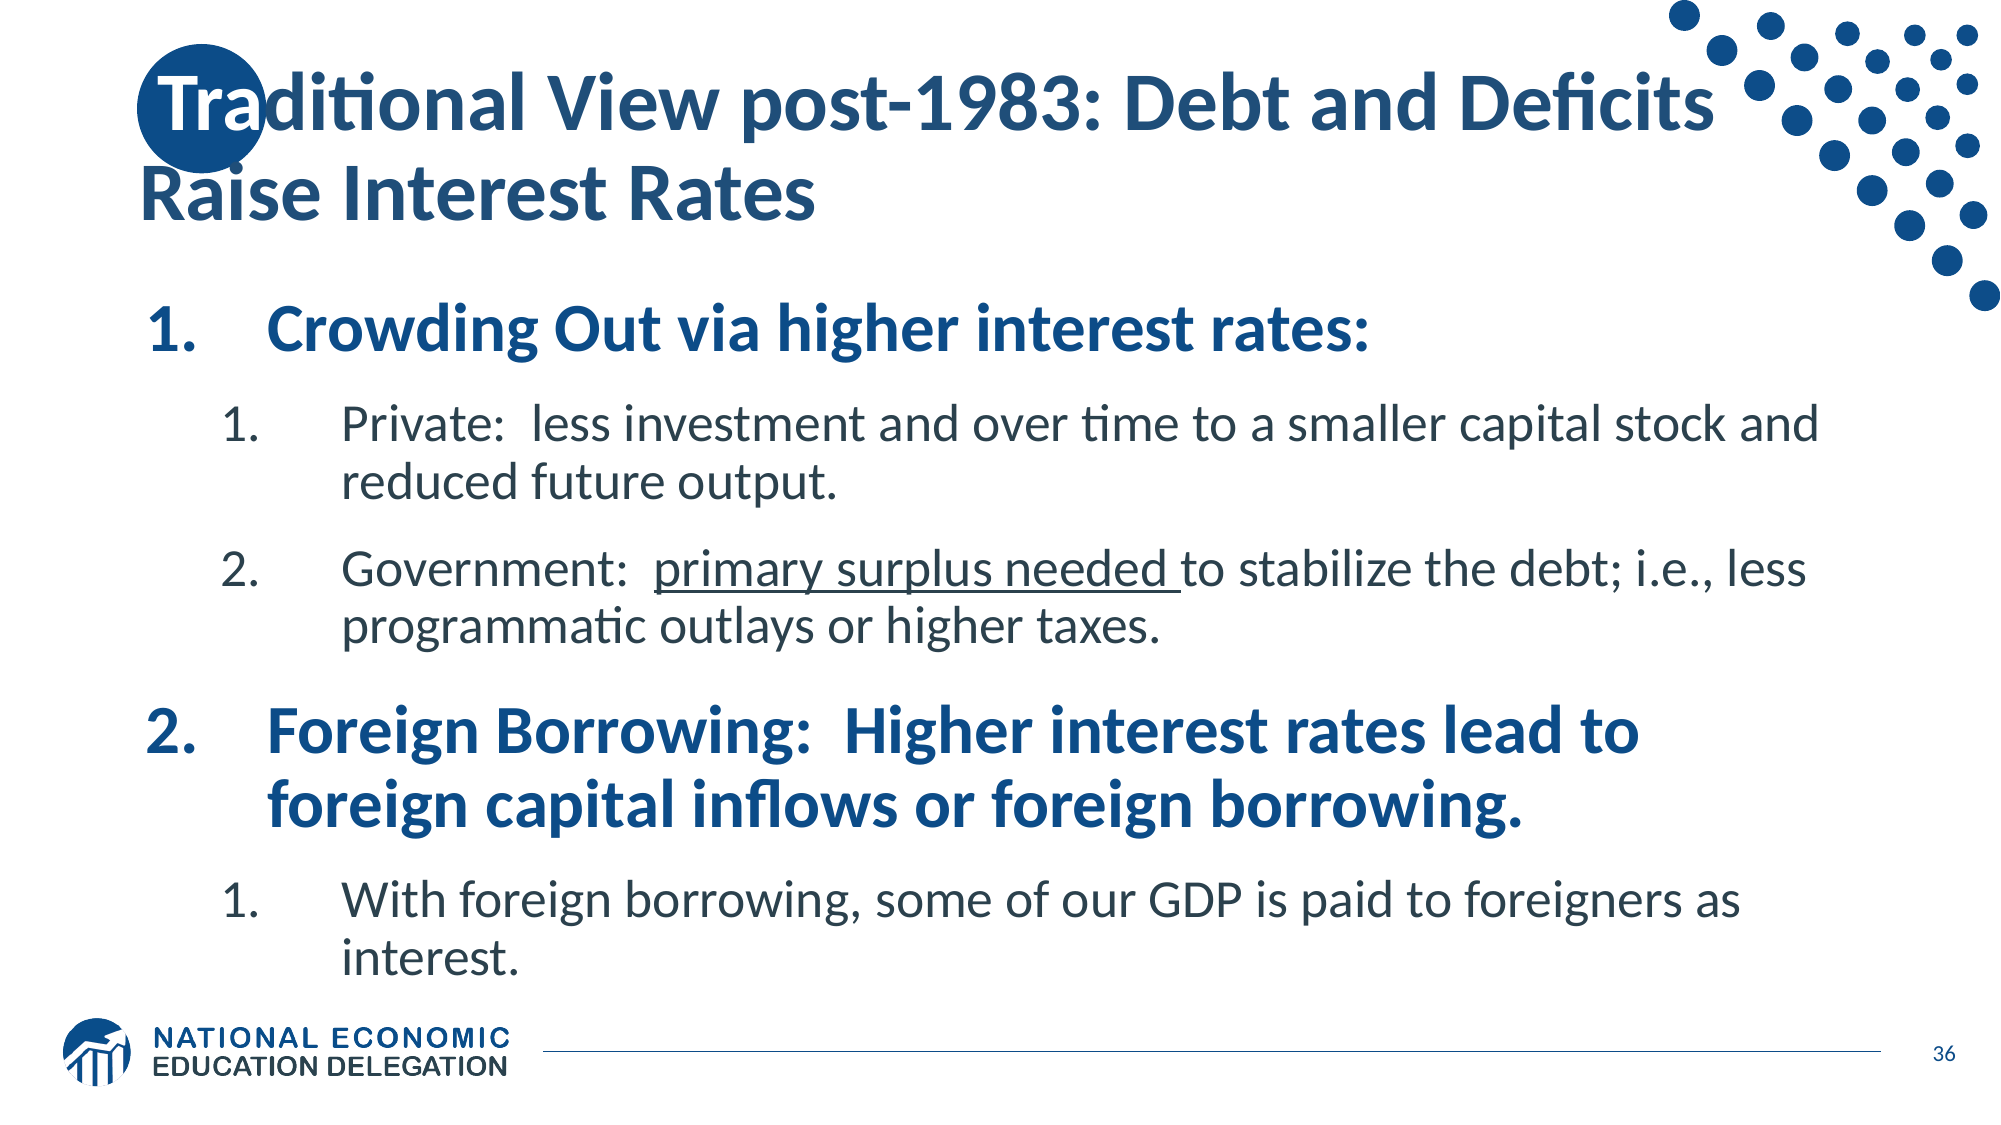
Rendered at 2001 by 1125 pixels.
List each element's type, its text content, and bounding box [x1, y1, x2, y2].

title Traditional View post-1983: Debt and Deficits Raise Interest Rates [124, 39, 1850, 258]
picture [55, 1013, 520, 1091]
list Crowding Out via higher interest rates: Private: less investment and over time to a smaller capital stock and reduced future output. Government: primary surplus needed to stabilize the debt; i.e., less programmatic outlays or higher taxes. Foreign Borrowing: Higher interest rates lead to foreign capital inflows or foreign borrowing. With foreign borrowing, some of our GDP is paid to foreigners as interest. [130, 282, 1870, 997]
slide_number 36 [1521, 1022, 1972, 1082]
